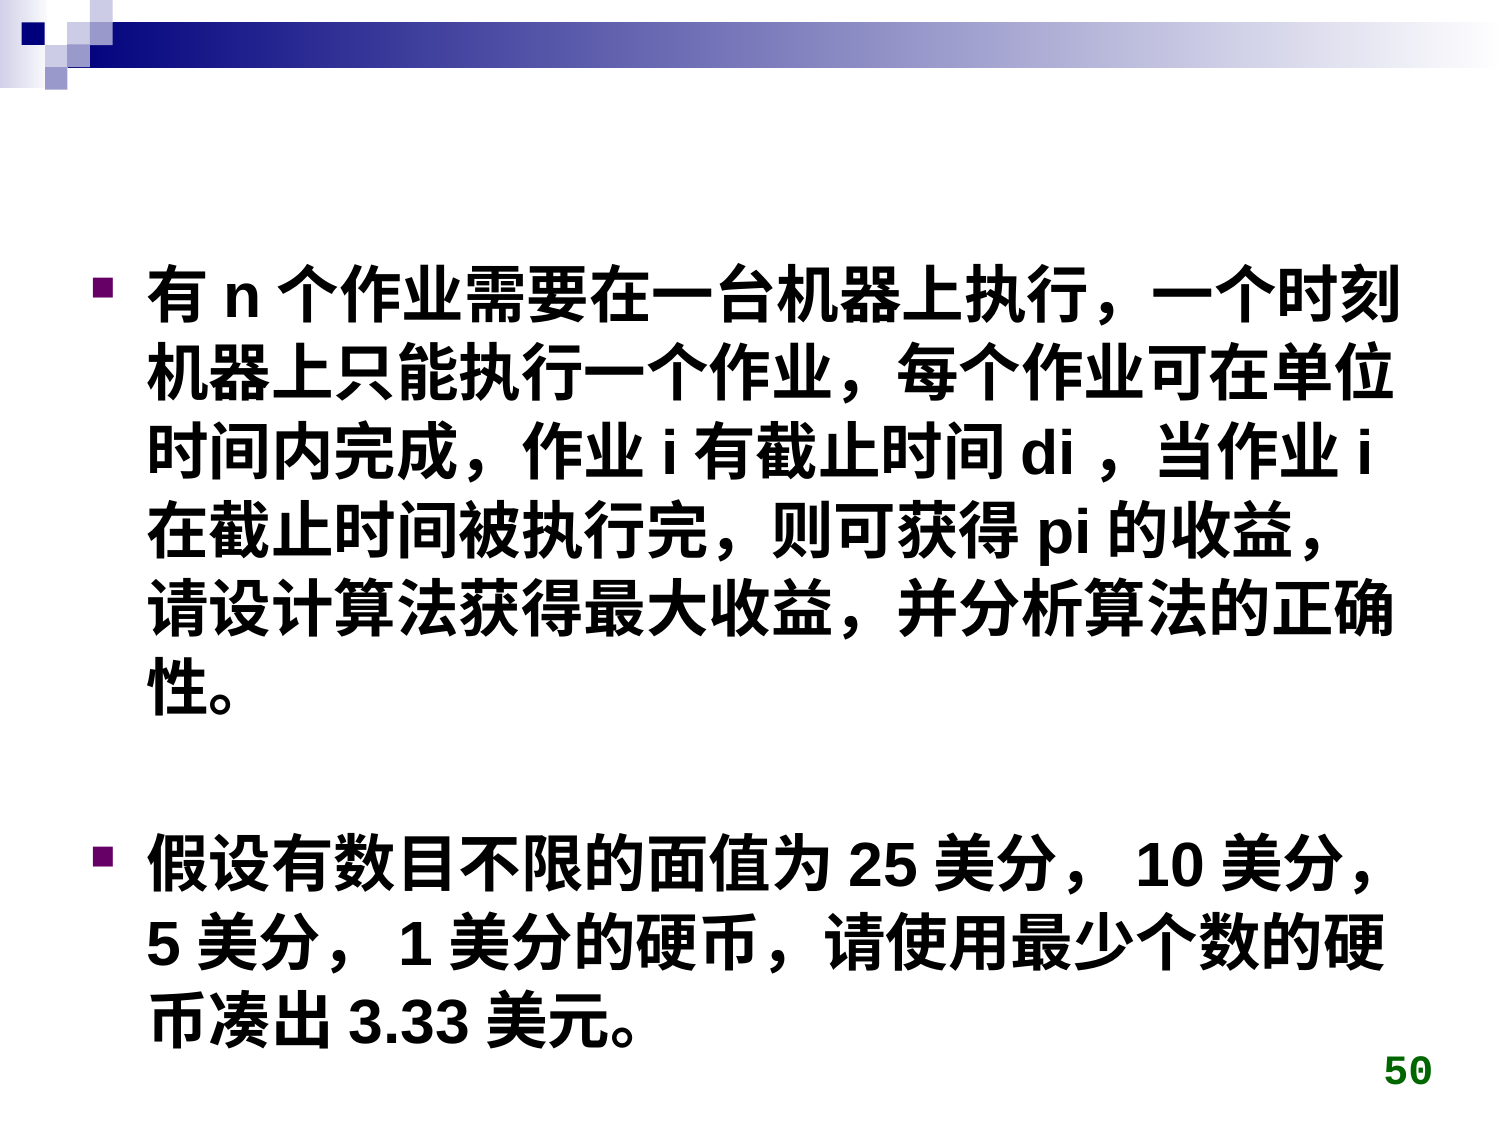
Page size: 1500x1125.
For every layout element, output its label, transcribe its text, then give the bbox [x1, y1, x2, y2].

list 有n个作业需要在一台机器上执行，一个时刻机器上只能执行一个作业，每个作业可在单位时间内完成，作业i有截止时间di，当作业i在截止时间被执行完，则可获得pi的收益，请设计算法获得最大收益，并分析算法的正确性。 假设有数目不限的面值为25美分，10美分，5美分，1美分的硬币，请使用最少个数的硬币凑出3.33美元。 [75, 243, 1425, 1024]
slide_number 50 [1098, 1025, 1449, 1100]
